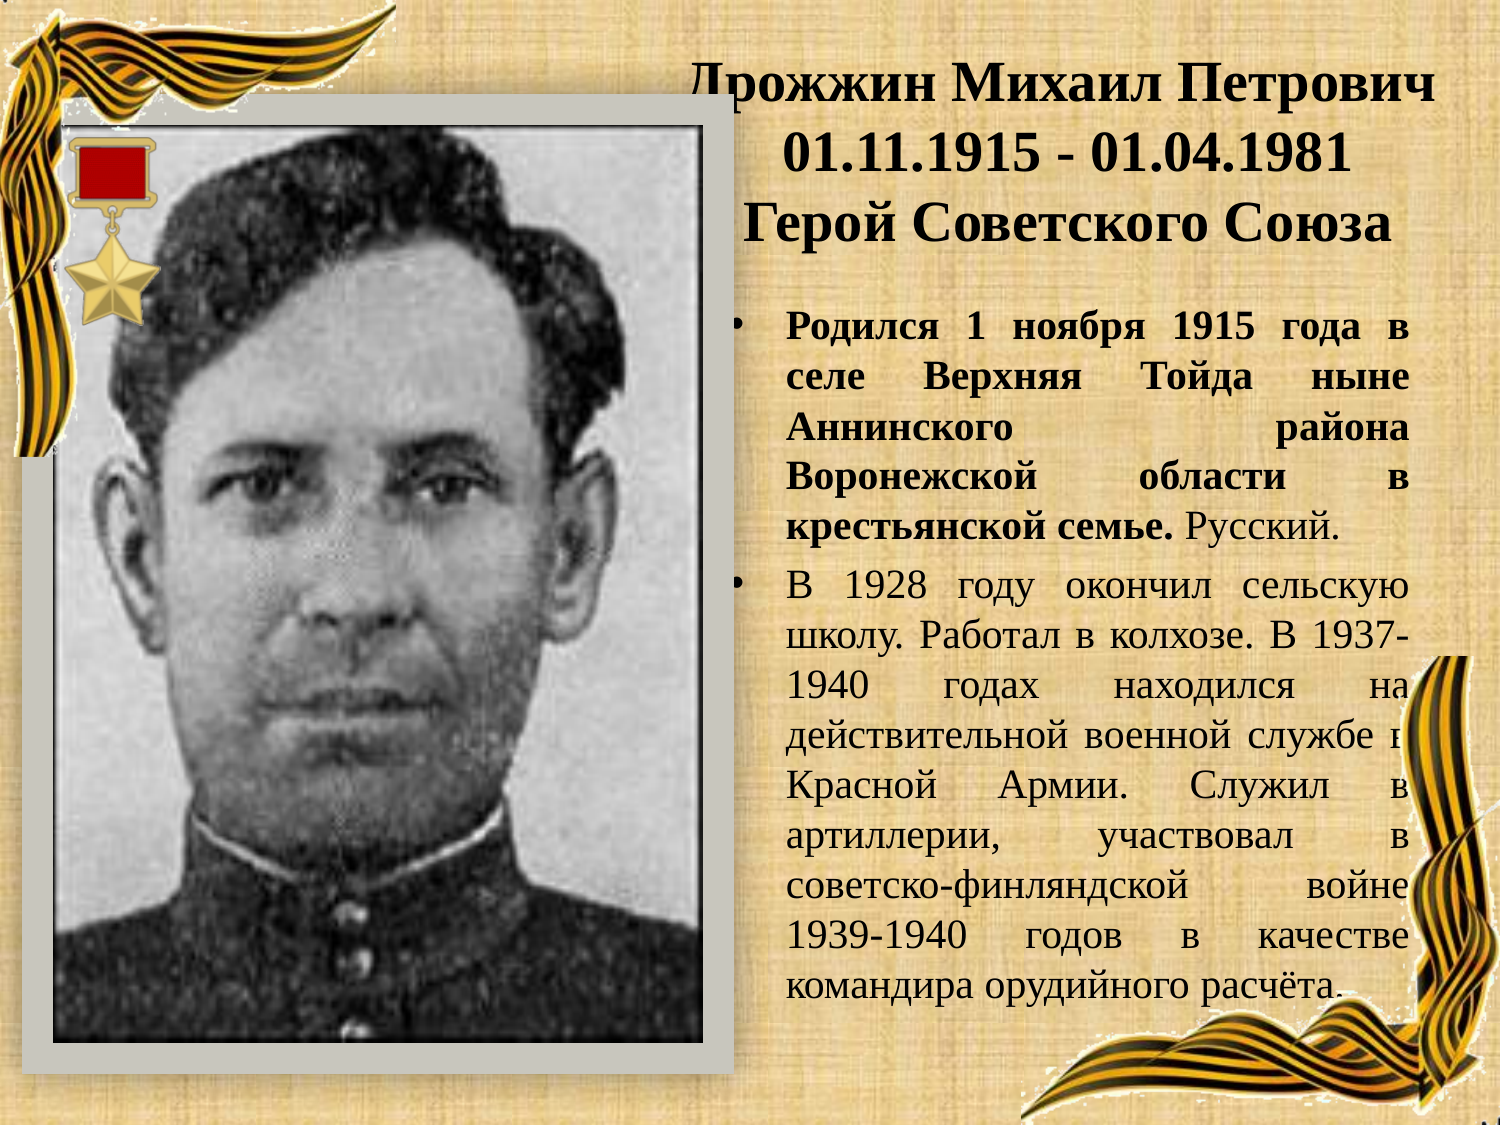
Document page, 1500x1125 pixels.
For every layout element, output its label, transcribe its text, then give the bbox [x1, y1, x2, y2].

list Родился 1 ноября 1915 года в селе Верхняя Тойда ныне Аннинского района Воронежской области в крестьянской семье. Русский. В 1928 году окончил сельскую школу. Работал в колхозе. В 1937-1940 годах находился на действительной военной службе в Красной Армии. Служил в артиллерии, участвовал в советско-финляндской войне 1939-1940 годов в качестве командира орудийного расчёта. [759, 290, 1425, 1059]
title Дрожжин Михаил Петрович 01.11.1915 - 01.04.1981 Герой Советского Союза [636, 54, 1500, 243]
picture [0, 0, 1500, 1125]
